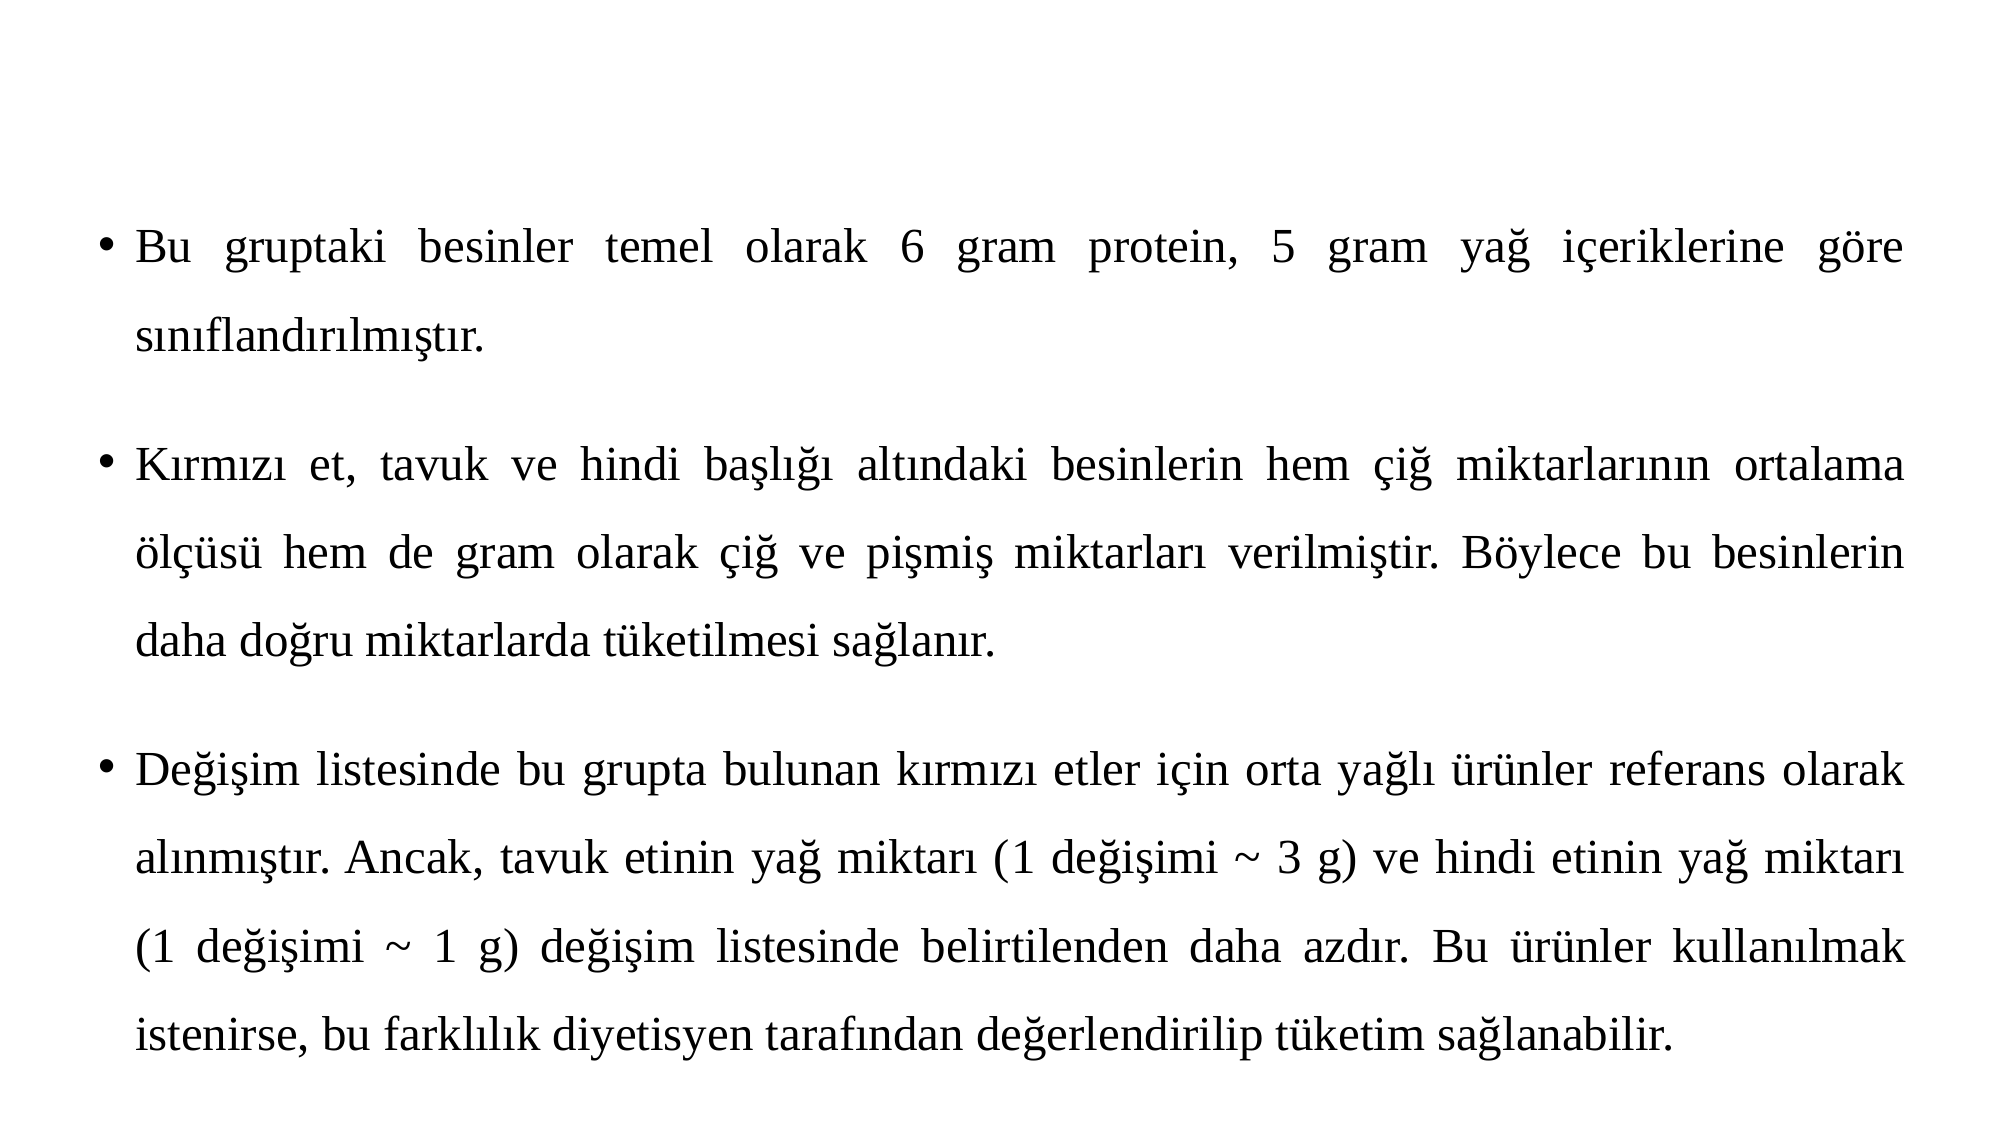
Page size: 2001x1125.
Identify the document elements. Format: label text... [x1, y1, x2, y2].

list Bu gruptaki besinler temel olarak 6 gram protein, 5 gram yağ içeriklerine göre sınıflandırılmıştır. Kırmızı et, tavuk ve hindi başlığı altındaki besinlerin hem çiğ miktarlarının ortalama ölçüsü hem de gram olarak çiğ ve pişmiş miktarları verilmiştir. Böylece bu besinlerin daha doğru miktarlarda tüketilmesi sağlanır. Değişim listesinde bu grupta bulunan kırmızı etler için orta yağlı ürünler referans olarak alınmıştır. Ancak, tavuk etinin yağ miktarı (1 değişimi ~ 3 g) ve hindi etinin yağ miktarı (1 değişimi ~ 1 g) değişim listesinde belirtilenden daha azdır. Bu ürünler kullanılmak istenirse, bu farklılık diyetisyen tarafından değerlendirilip tüketim sağlanabilir. [83, 177, 1922, 1069]
